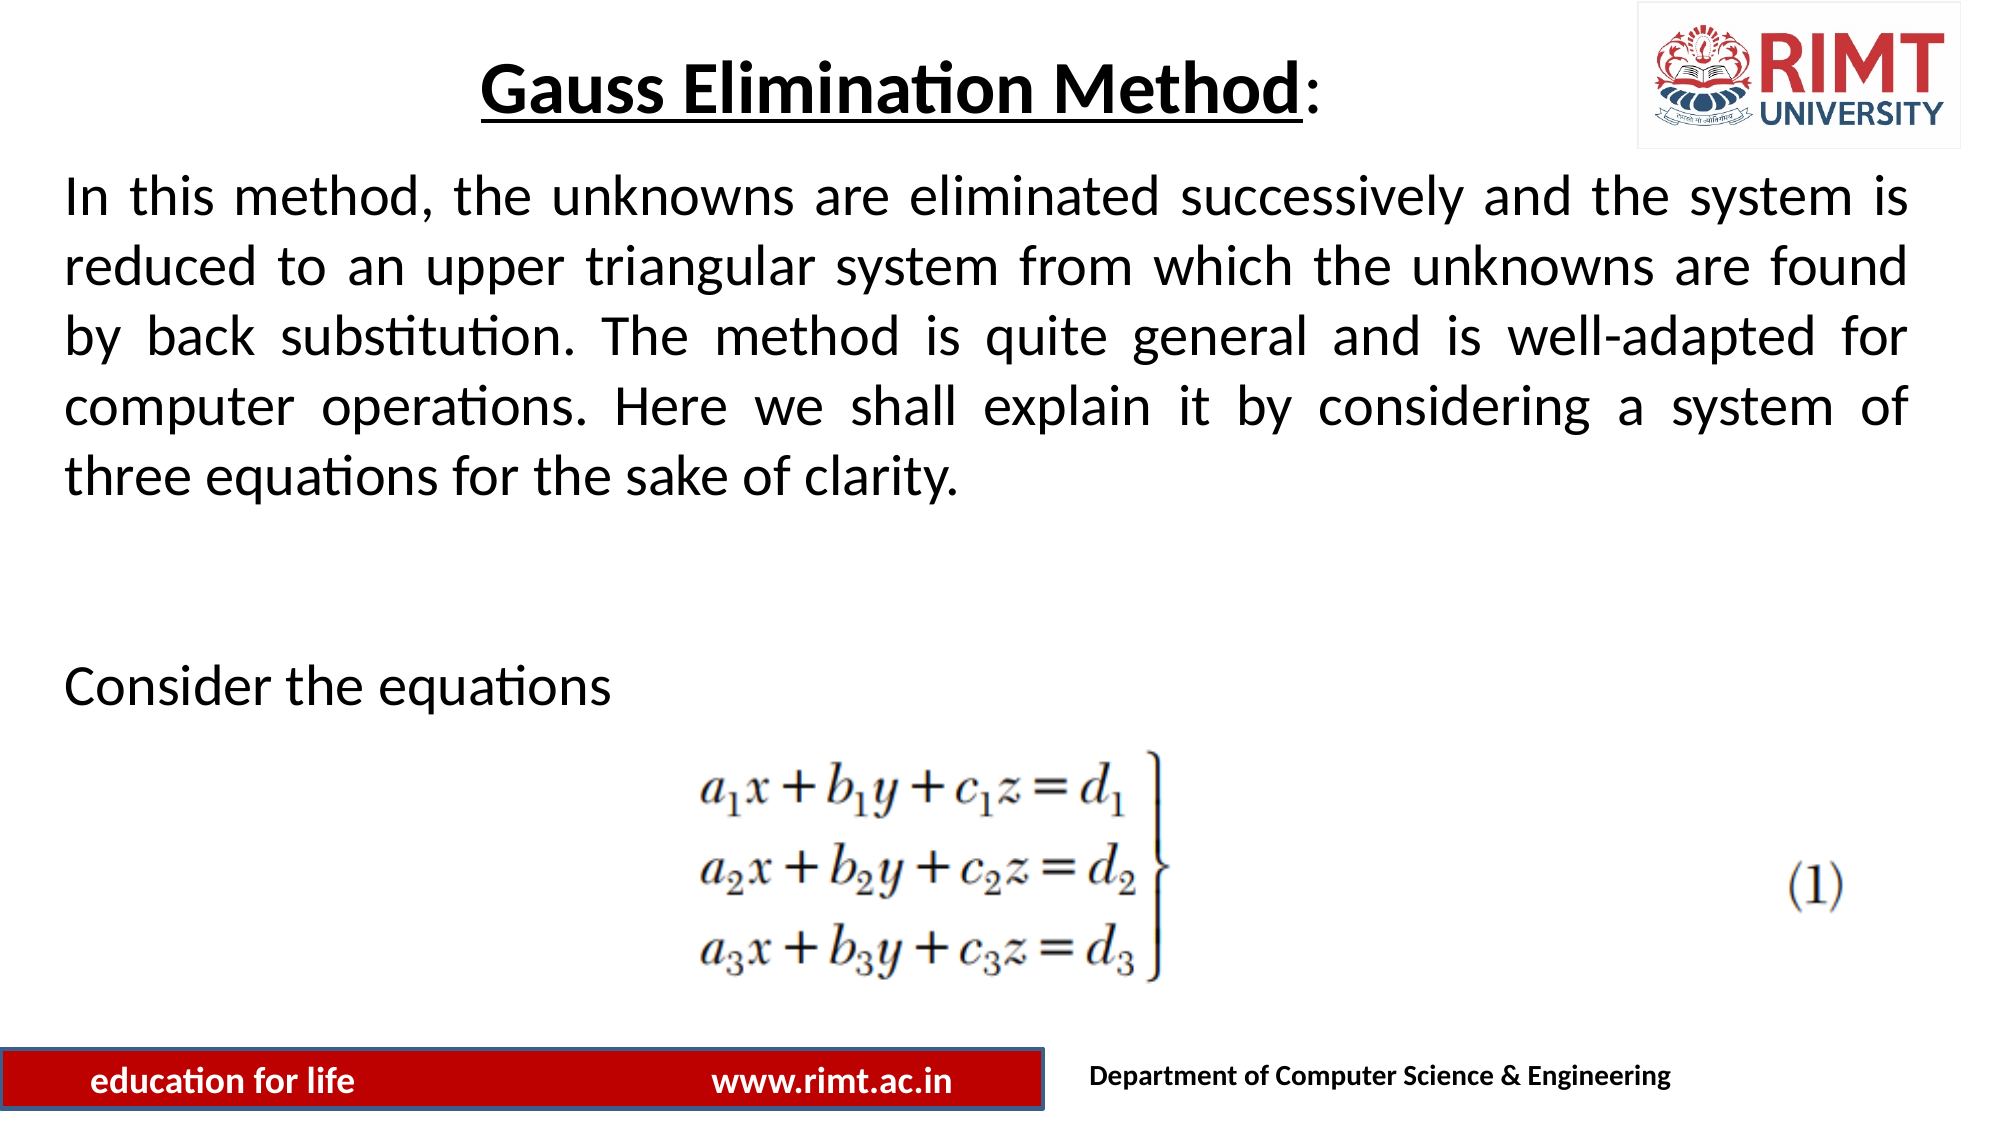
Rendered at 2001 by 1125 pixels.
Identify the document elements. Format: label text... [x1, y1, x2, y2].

text_box In this method, the unknowns are eliminated successively and the system is reduced to an upper triangular system from which the unknowns are found by back substitution. The method is quite general and is well-adapted for computer operations. Here we shall explain it by considering a system of three equations for the sake of clarity. Consider the equations [49, 149, 1925, 725]
text_box education for life www.rimt.ac.in [0, 1047, 1045, 1111]
text_box Department of Computer Science & Engineering [1042, 1044, 1718, 1104]
text_box Gauss Elimination Method: [465, 31, 1356, 137]
picture [1637, 1, 1961, 149]
picture [37, 743, 1903, 988]
